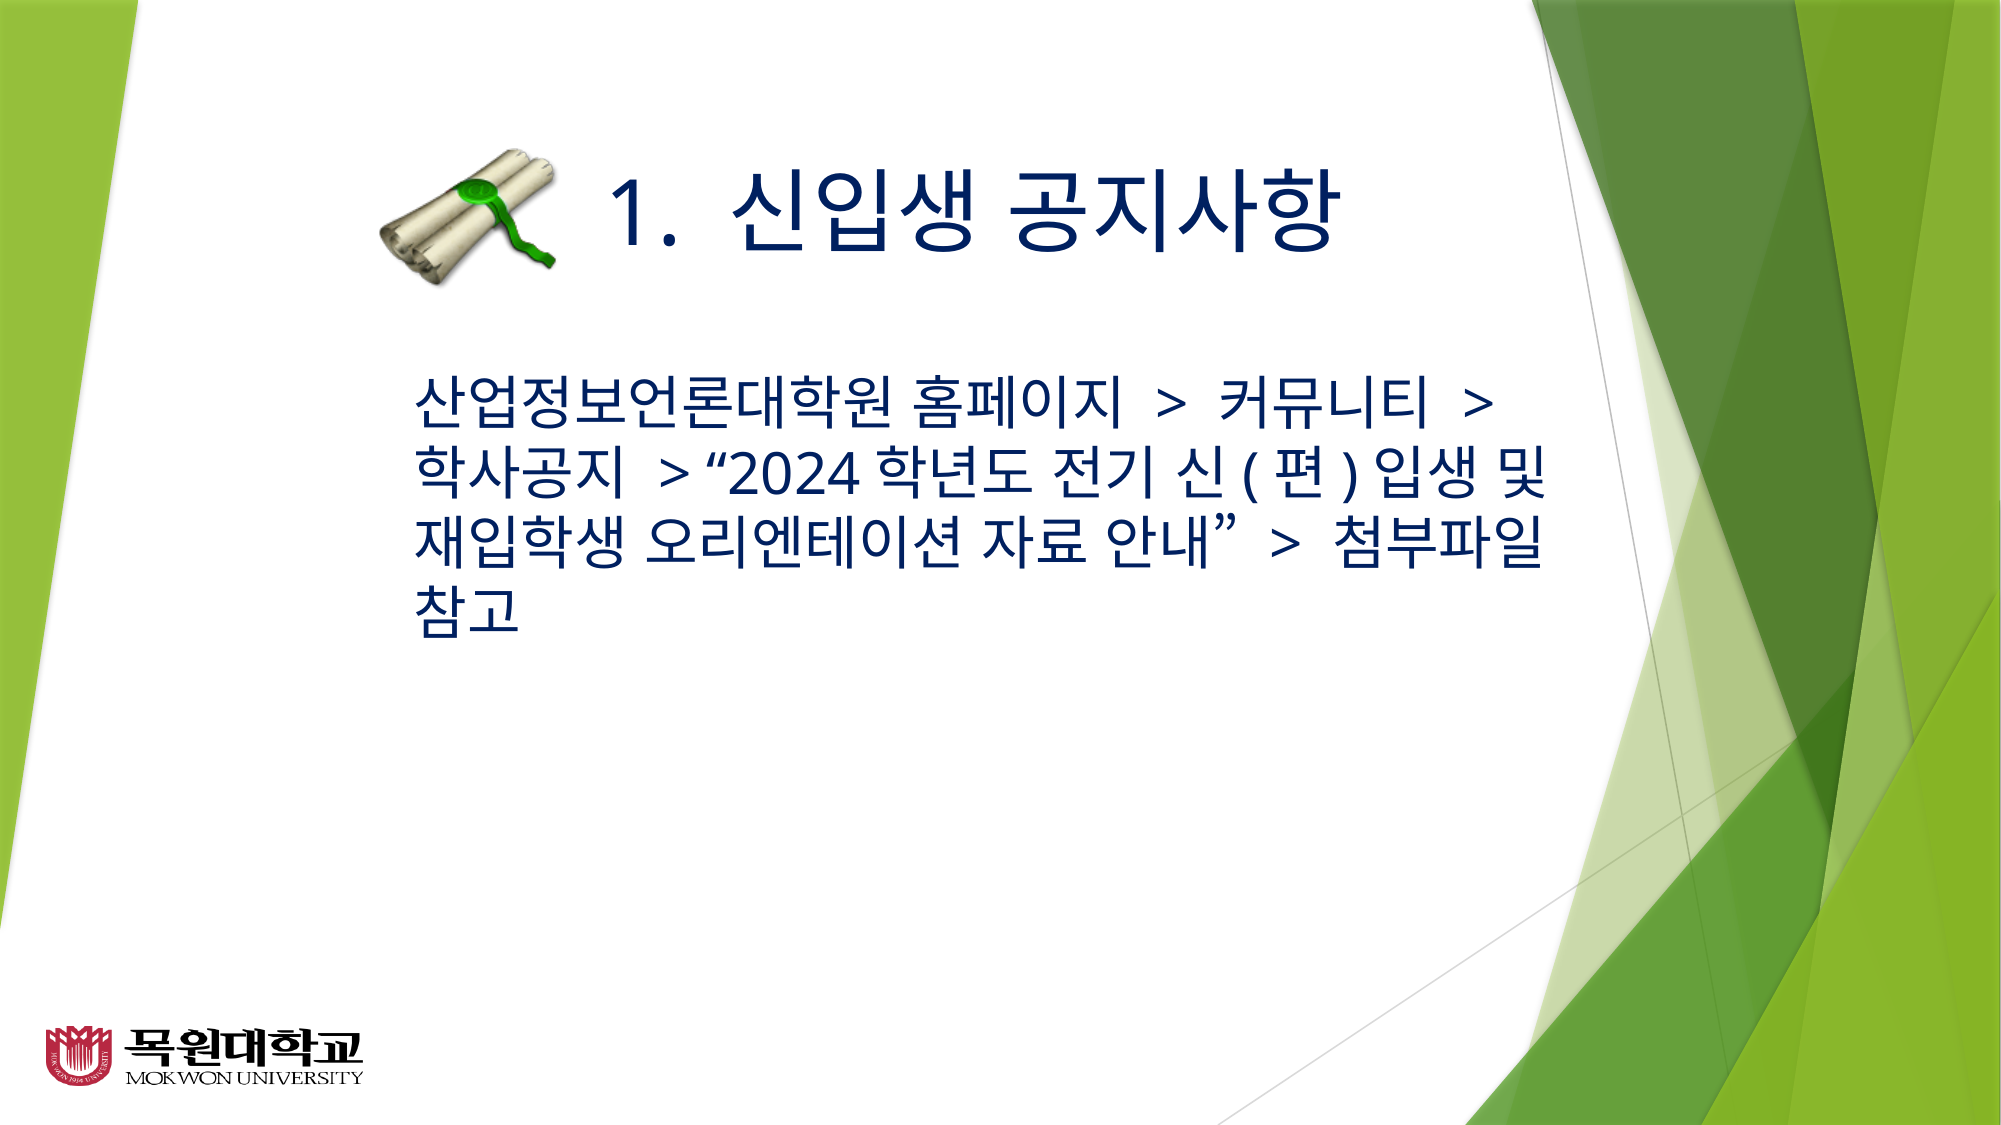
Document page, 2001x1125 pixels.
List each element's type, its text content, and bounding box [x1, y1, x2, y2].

picture [378, 126, 564, 312]
text_box 1. 신입생 공지사항 [589, 146, 1416, 272]
text_box 산업정보언론대학원 홈페이지 > 커뮤니티 > 학사공지 > “2024학년도 전기 신(편)입생 및 재입학생 오리엔테이션 자료 안내” > 첨부파일 참고 [399, 358, 1565, 654]
picture [46, 1026, 363, 1086]
